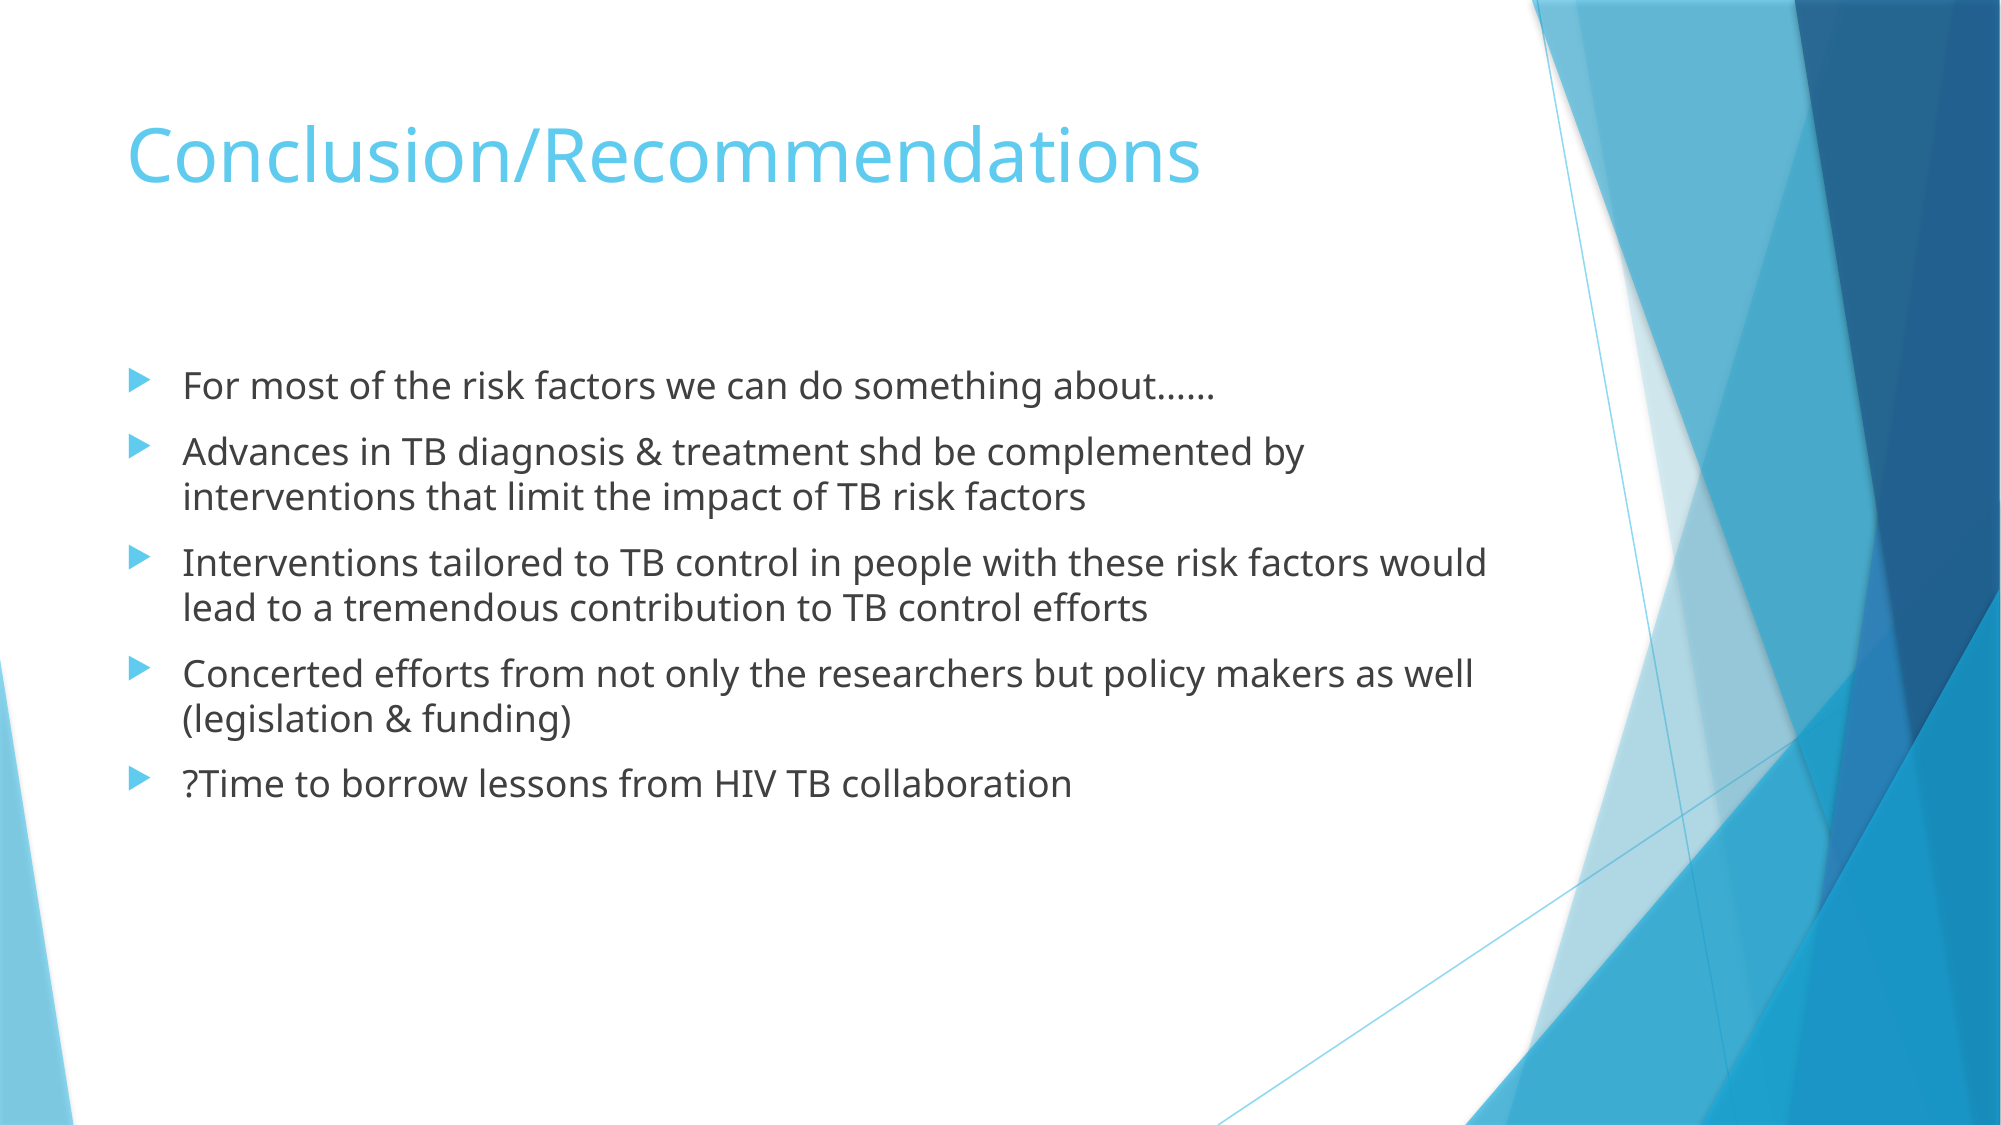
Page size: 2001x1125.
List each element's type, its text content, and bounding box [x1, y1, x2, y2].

title Conclusion/Recommendations [111, 99, 1522, 317]
list For most of the risk factors we can do something about…… Advances in TB diagnosis & treatment shd be complemented by interventions that limit the impact of TB risk factors Interventions tailored to TB control in people with these risk factors would lead to a tremendous contribution to TB control efforts Concerted efforts from not only the researchers but policy makers as well (legislation & funding) ?Time to borrow lessons from HIV TB collaboration [111, 354, 1522, 992]
